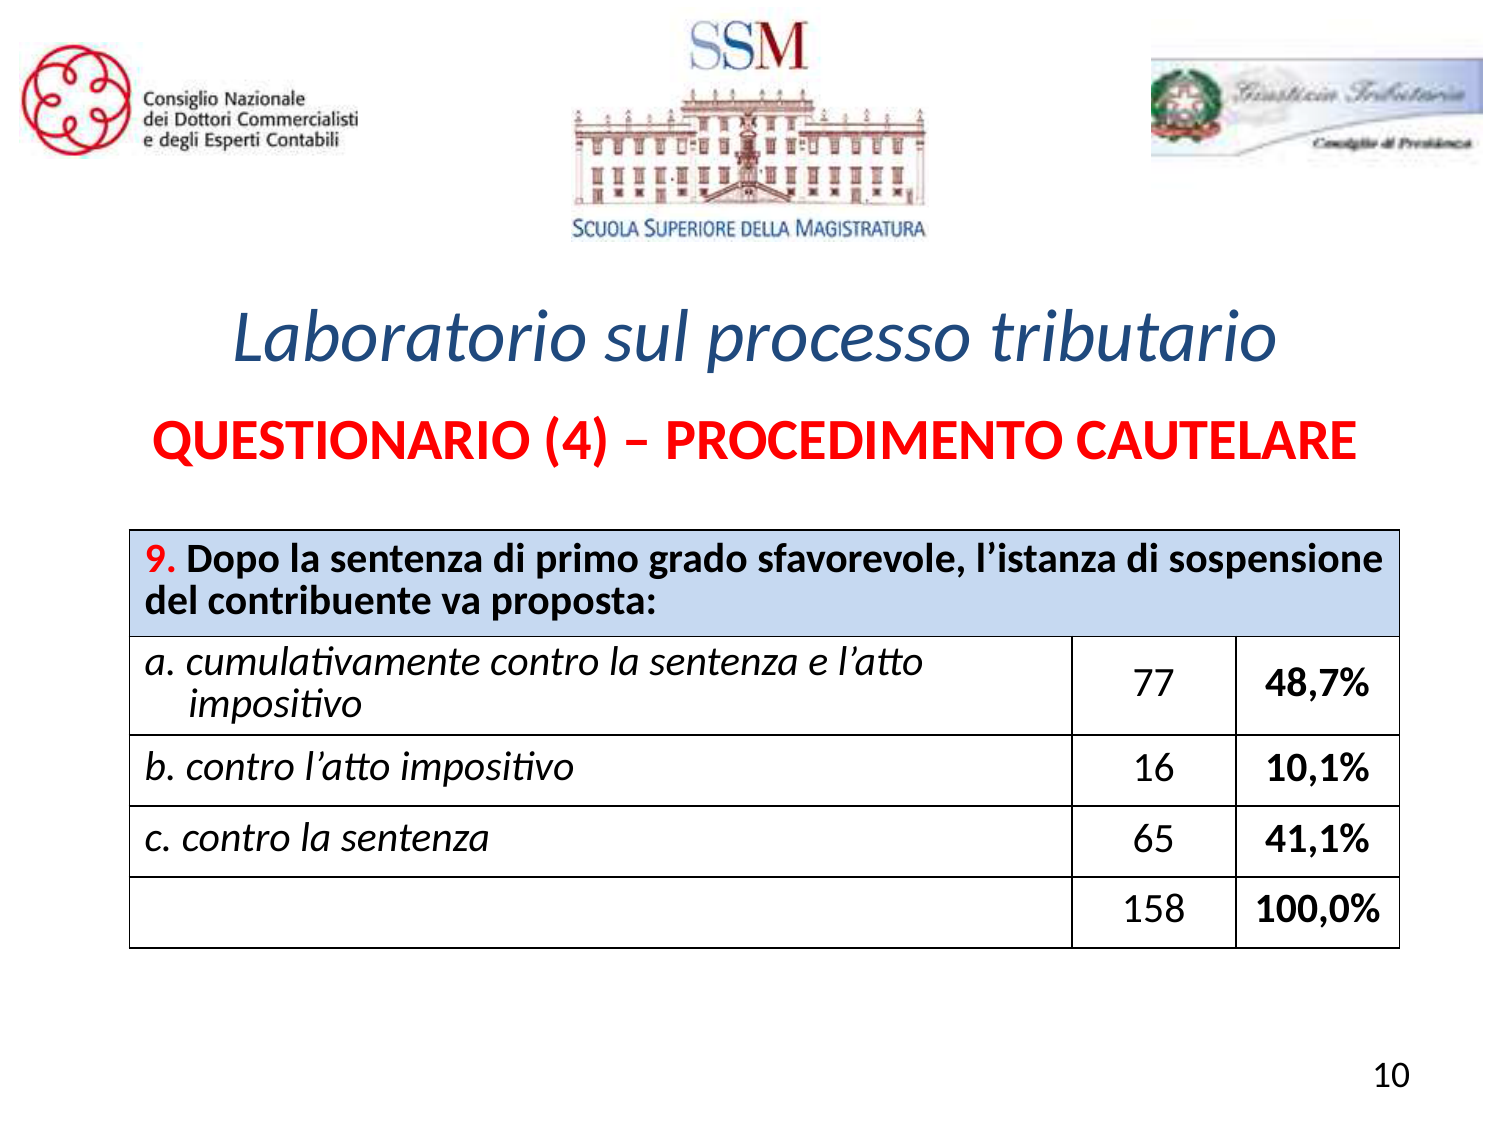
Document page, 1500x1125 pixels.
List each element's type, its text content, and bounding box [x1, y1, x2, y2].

table_header 9. Dopo la sentenza di primo grado sfavorevole, l’istanza di sospensione del contribuente va proposta: [130, 531, 1399, 636]
table_cell b. contro l’atto impositivo [130, 736, 1071, 805]
table_cell 65 [1073, 807, 1235, 876]
picture [19, 42, 361, 159]
slide_number 10 [1074, 1042, 1425, 1103]
picture [571, 7, 929, 242]
table_cell 100,0% [1237, 878, 1399, 947]
picture [1151, 18, 1483, 209]
table_cell 158 [1073, 878, 1235, 947]
table_cell 10,1% [1237, 736, 1399, 805]
table_cell [130, 878, 1071, 947]
table_cell 77 [1073, 637, 1235, 734]
table_cell 48,7% [1237, 637, 1399, 734]
table_cell c. contro la sentenza [130, 807, 1071, 876]
table_cell 41,1% [1237, 807, 1399, 876]
table_cell 16 [1073, 736, 1235, 805]
table_cell a. cumulativamente contro la sentenza e l’atto impositivo [130, 637, 1071, 734]
text_box Laboratorio sul processo tributario Questionario (4) – PROCEDIMENTO CAUTELARE [76, 279, 1436, 479]
